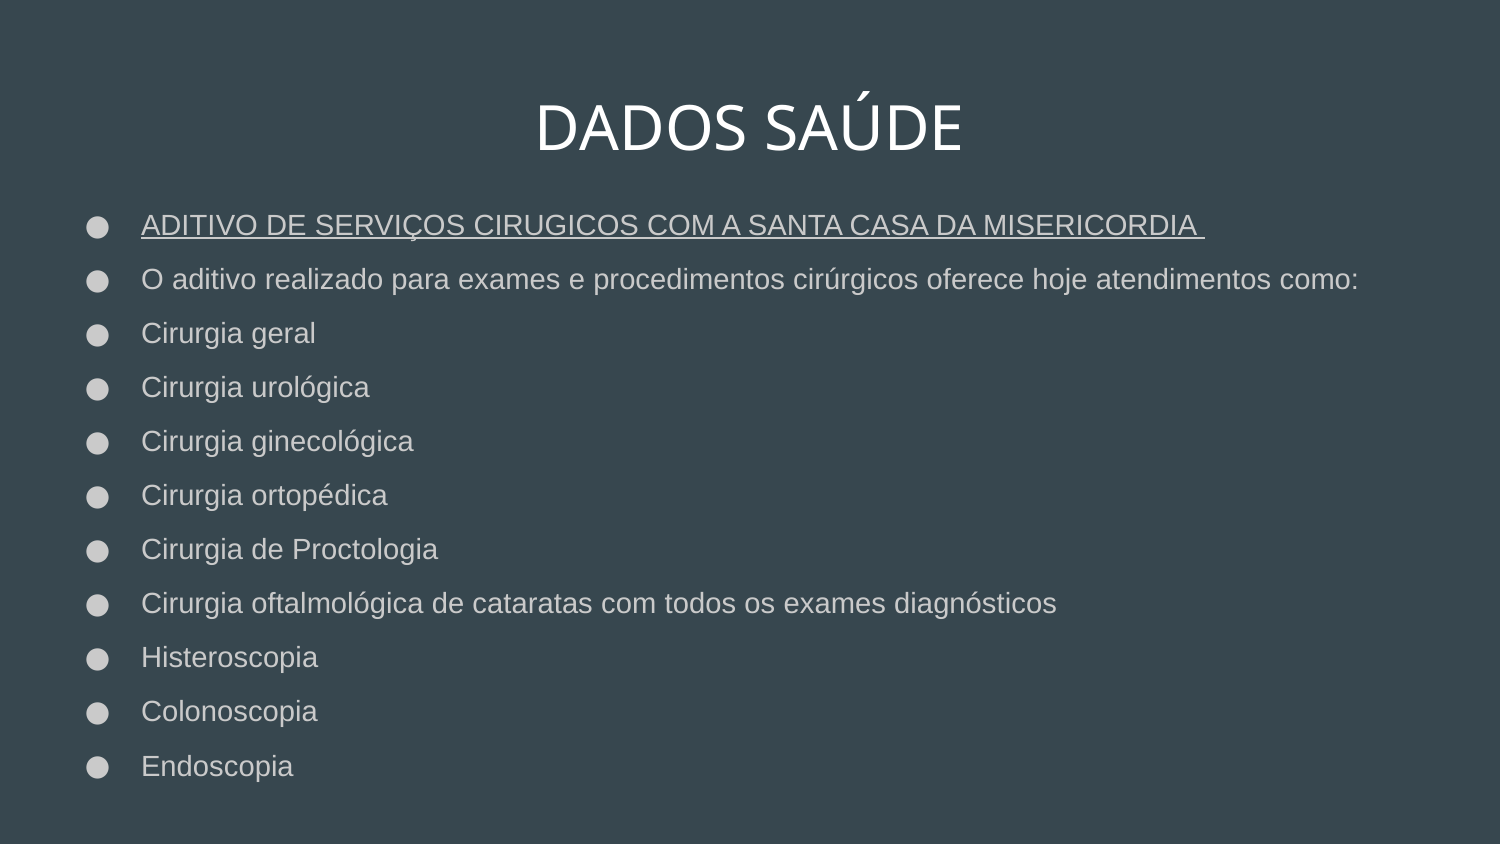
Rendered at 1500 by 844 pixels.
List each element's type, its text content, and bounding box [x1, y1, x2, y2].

title DADOS SAÚDE [51, 72, 1449, 167]
list ADITIVO DE SERVIÇOS CIRUGICOS COM A SANTA CASA DA MISERICORDIA O aditivo realizado para exames e procedimentos cirúrgicos oferece hoje atendimentos como: Cirurgia geral Cirurgia urológica Cirurgia ginecológica Cirurgia ortopédica Cirurgia de Proctologia Cirurgia oftalmológica de cataratas com todos os exames diagnósticos Histeroscopia Colonoscopia Endoscopia [51, 189, 1449, 750]
